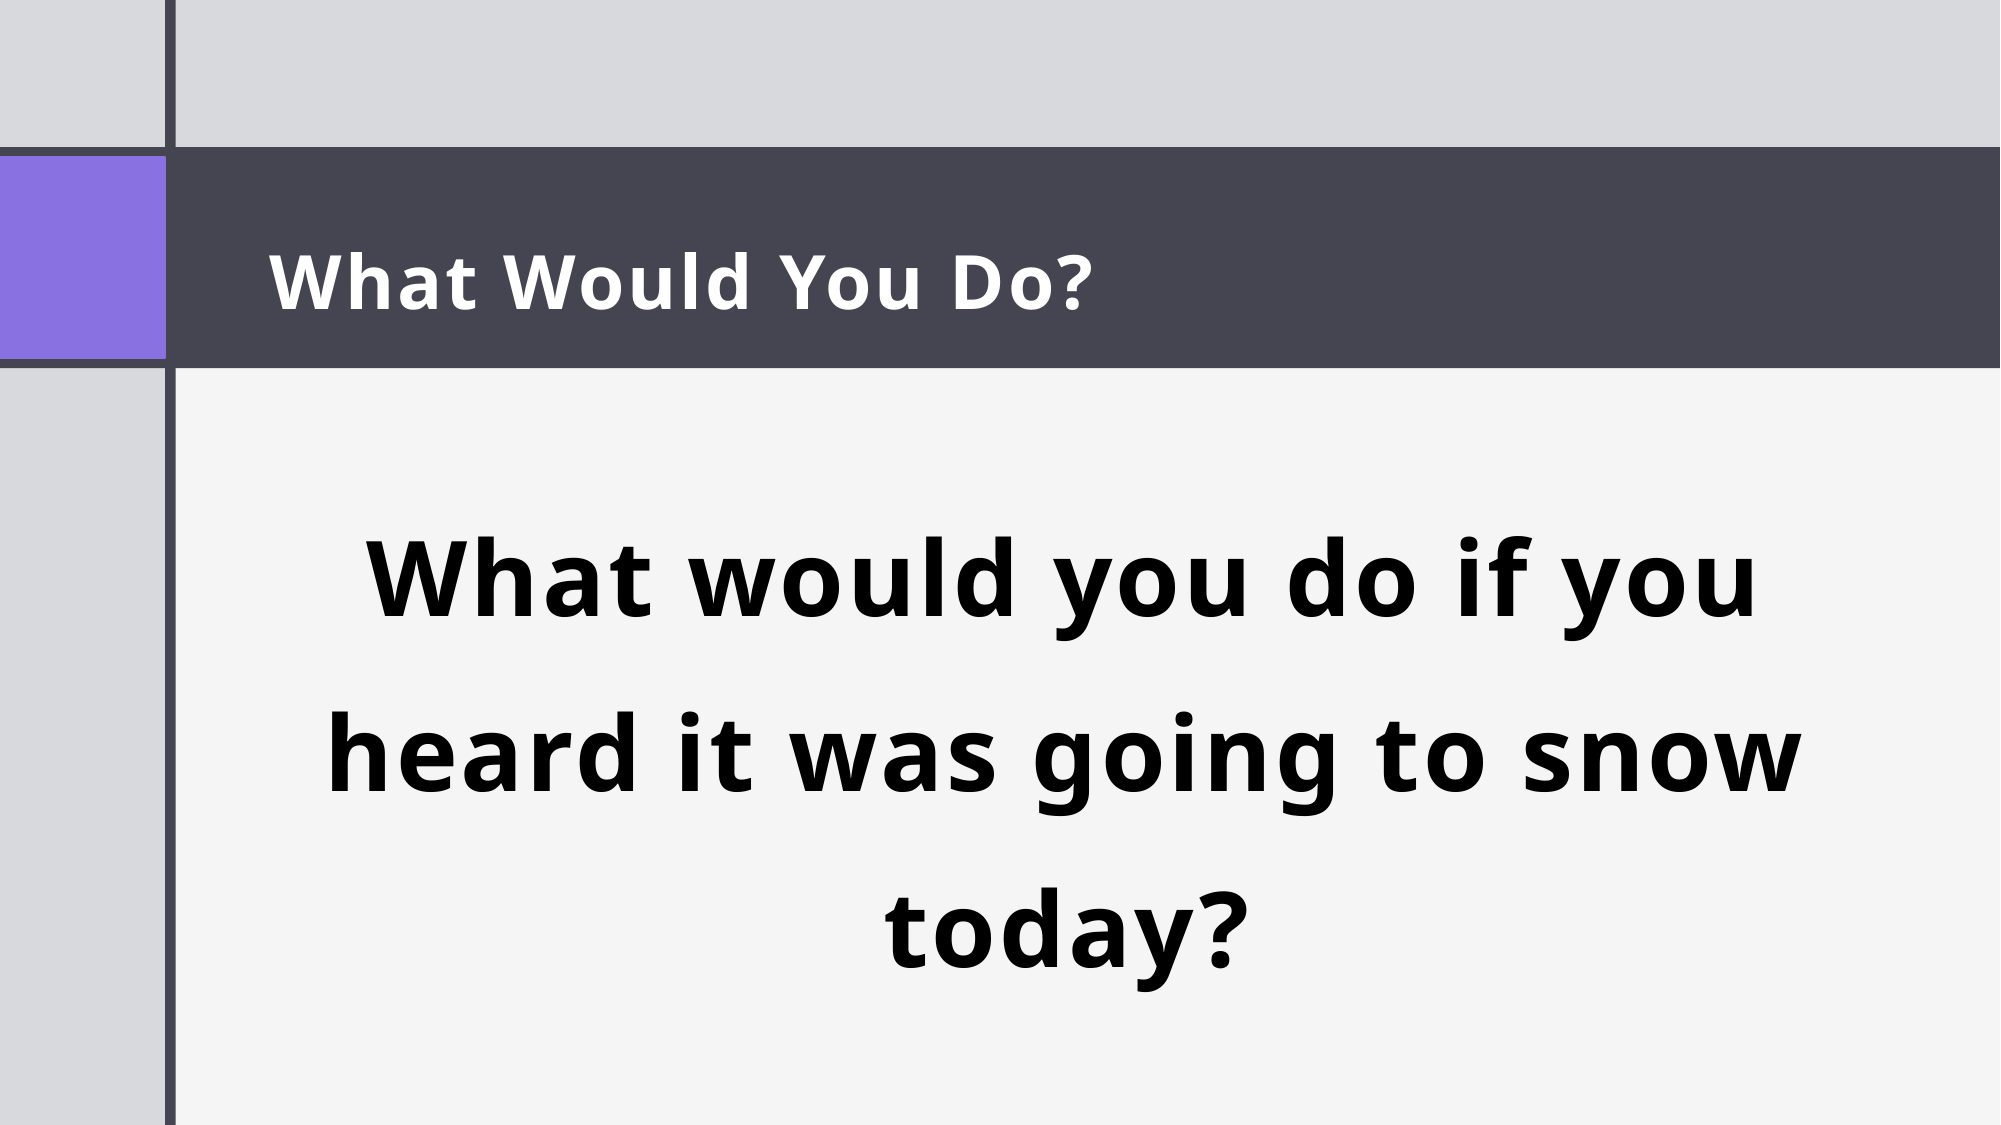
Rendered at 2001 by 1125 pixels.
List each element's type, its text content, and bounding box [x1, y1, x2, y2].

text_box [0, 369, 164, 1125]
text_box [177, 146, 2000, 369]
title What Would You Do? [251, 171, 1895, 341]
text_box [177, 0, 2000, 146]
text_box [0, 0, 164, 146]
text_box [0, 156, 166, 359]
text_box [177, 369, 2000, 1125]
text_box [0, 359, 164, 369]
text_box [0, 146, 164, 156]
text_box [164, 0, 177, 1125]
list What would you do if you heard it was going to snow today? [251, 443, 1882, 1006]
